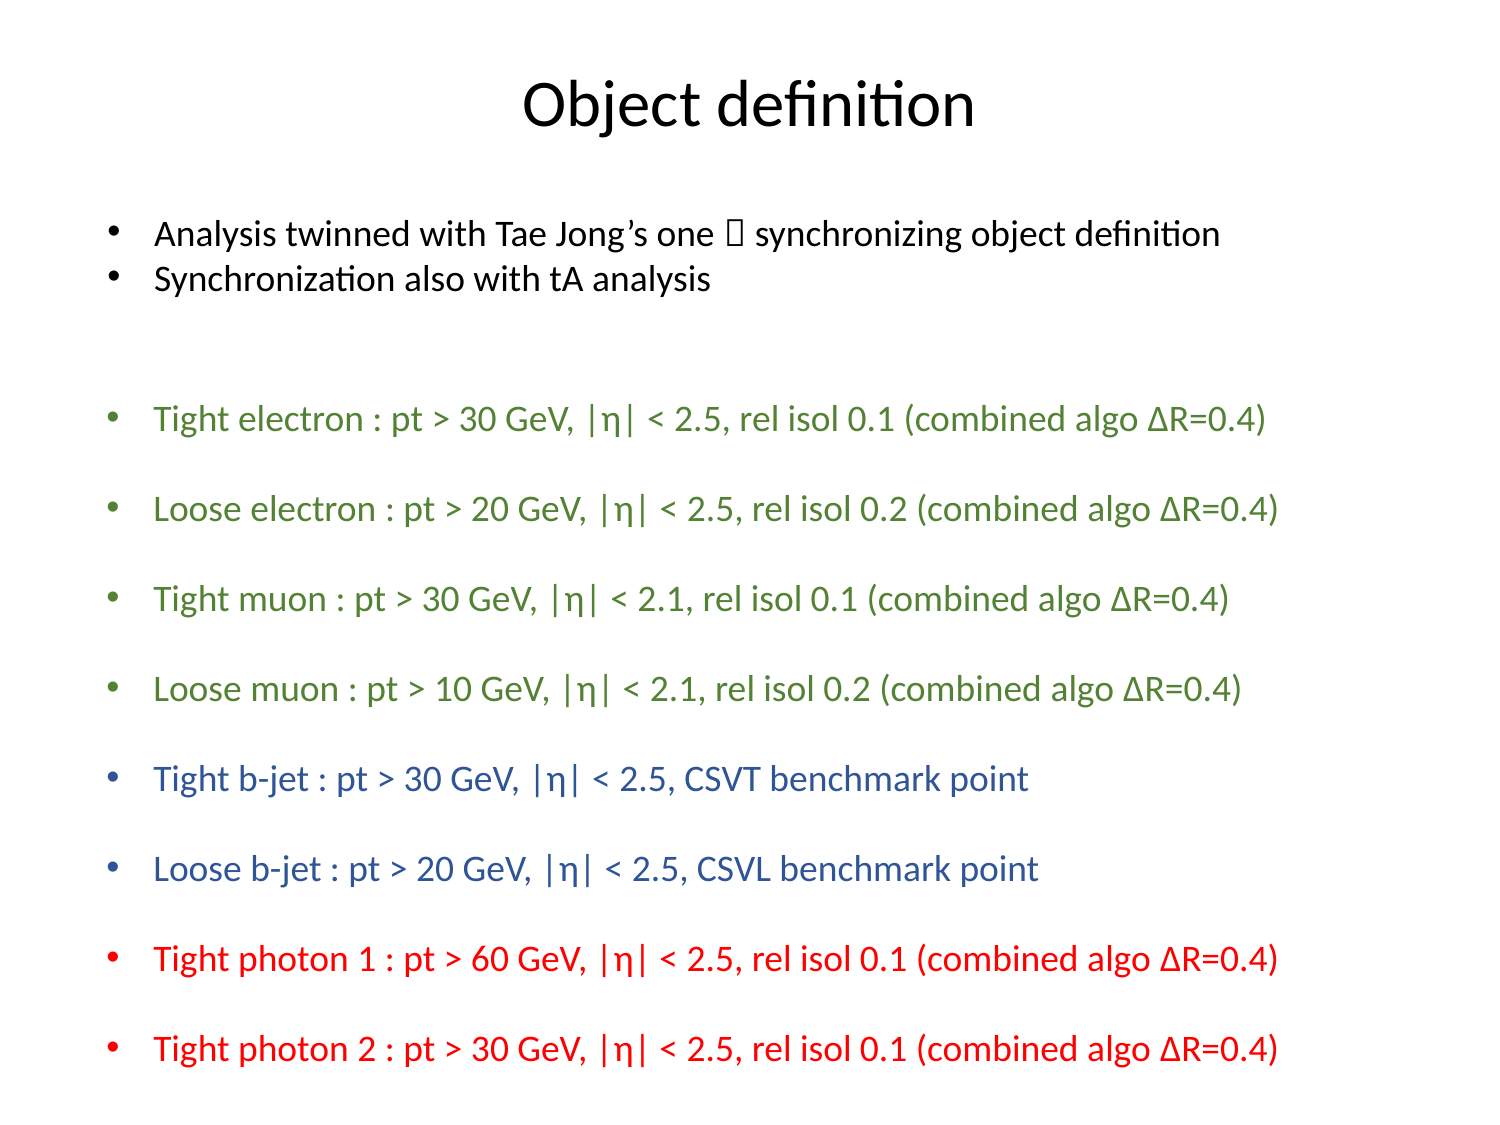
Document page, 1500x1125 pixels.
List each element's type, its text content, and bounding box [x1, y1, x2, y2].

text_box Tight electron : pt > 30 GeV, |η| < 2.5, rel isol 0.1 (combined algo ΔR=0.4) Loose electron : pt > 20 GeV, |η| < 2.5, rel isol 0.2 (combined algo ΔR=0.4) Tight muon : pt > 30 GeV, |η| < 2.1, rel isol 0.1 (combined algo ΔR=0.4) Loose muon : pt > 10 GeV, |η| < 2.1, rel isol 0.2 (combined algo ΔR=0.4) Tight b-jet : pt > 30 GeV, |η| < 2.5, CSVT benchmark point Loose b-jet : pt > 20 GeV, |η| < 2.5, CSVL benchmark point Tight photon 1 : pt > 60 GeV, |η| < 2.5, rel isol 0.1 (combined algo ΔR=0.4) Tight photon 2 : pt > 30 GeV, |η| < 2.5, rel isol 0.1 (combined algo ΔR=0.4) [91, 386, 1383, 1125]
text_box Analysis twinned with Tae Jong’s one  synchronizing object definition Synchronization also with tA analysis [92, 201, 1237, 351]
text_box Object definition [507, 52, 993, 147]
